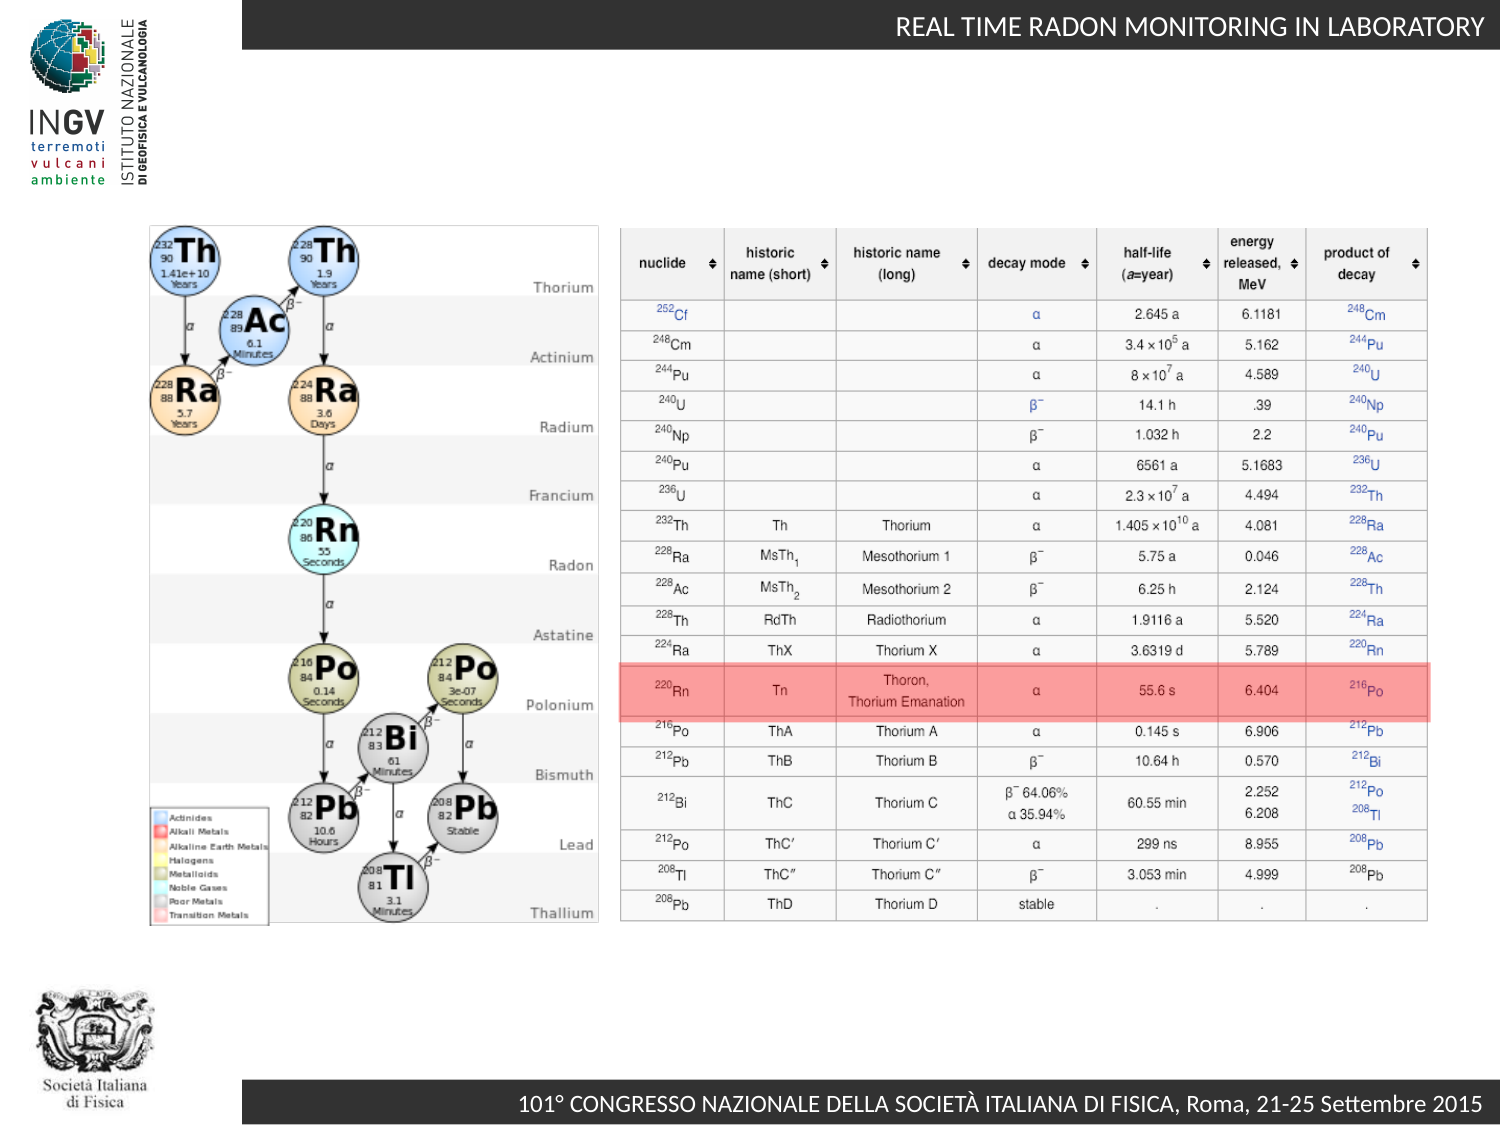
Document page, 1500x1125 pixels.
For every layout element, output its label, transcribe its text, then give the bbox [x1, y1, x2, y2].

text_box REAL TIME RADON MONITORING IN LABORATORY [242, 0, 1500, 50]
picture [29, 18, 148, 185]
picture [29, 984, 163, 1119]
text_box 101° CONGRESSO NAZIONALE DELLA SOCIETÀ ITALIANA DI FISICA, Roma, 21-25 Settembre 2015 [242, 1079, 1500, 1125]
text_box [147, 223, 1431, 926]
